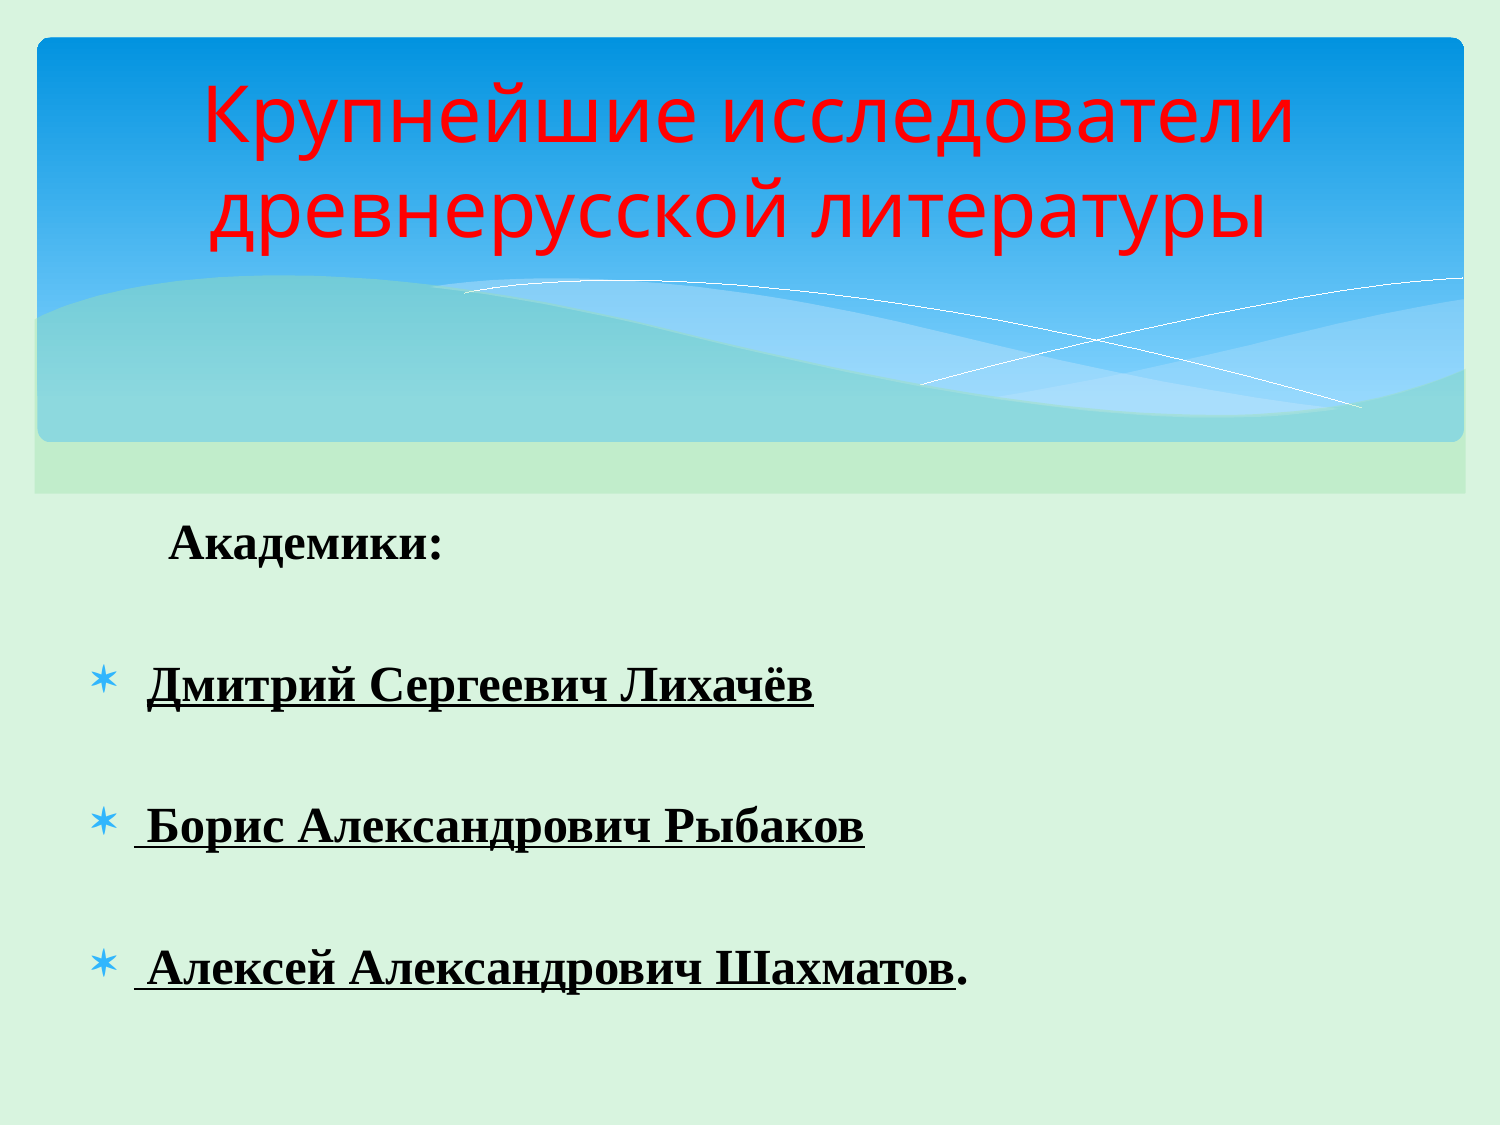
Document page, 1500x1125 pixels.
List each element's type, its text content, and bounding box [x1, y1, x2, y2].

list Академики: Дмитрий Сергеевич Лихачёв Борис Александрович Рыбаков Алексей Александрович Шахматов. [76, 438, 1359, 1005]
title Крупнейшие исследователи древнерусской литературы [75, 55, 1425, 261]
